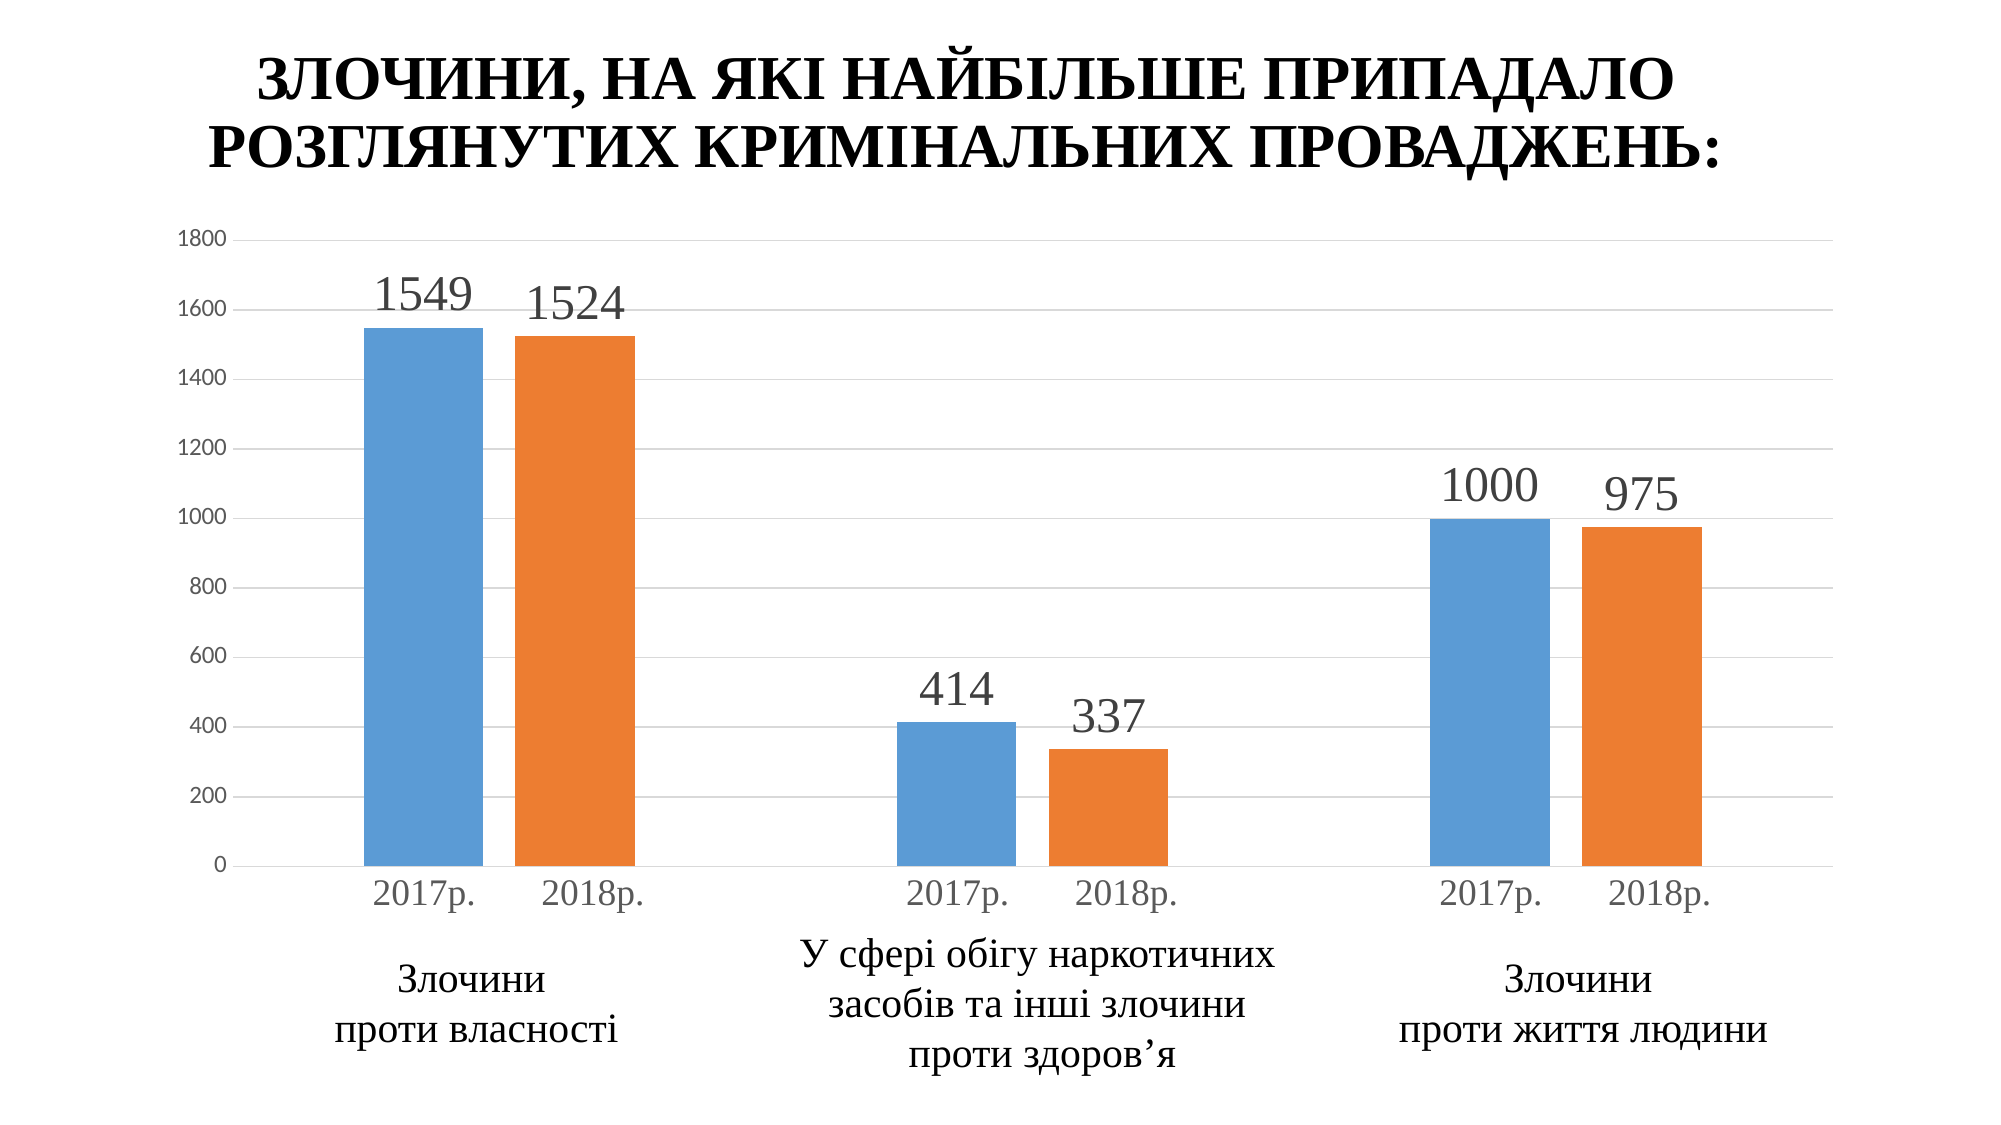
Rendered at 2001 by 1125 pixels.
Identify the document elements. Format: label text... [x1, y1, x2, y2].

text_box Злочини проти власності [319, 943, 634, 1059]
title ЗЛОЧИНИ, НА ЯКІ НАЙБІЛЬШЕ ПРИПАДАЛО РОЗГЛЯНУТИХ КРИМІНАЛЬНИХ ПРОВАДЖЕНЬ: [0, 0, 1934, 227]
chart [142, 213, 1868, 928]
text_box Злочини проти життя людини [1384, 943, 1783, 1059]
text_box У сфері обігу наркотичних засобів та інші злочини проти здоров’я [783, 928, 1301, 1084]
